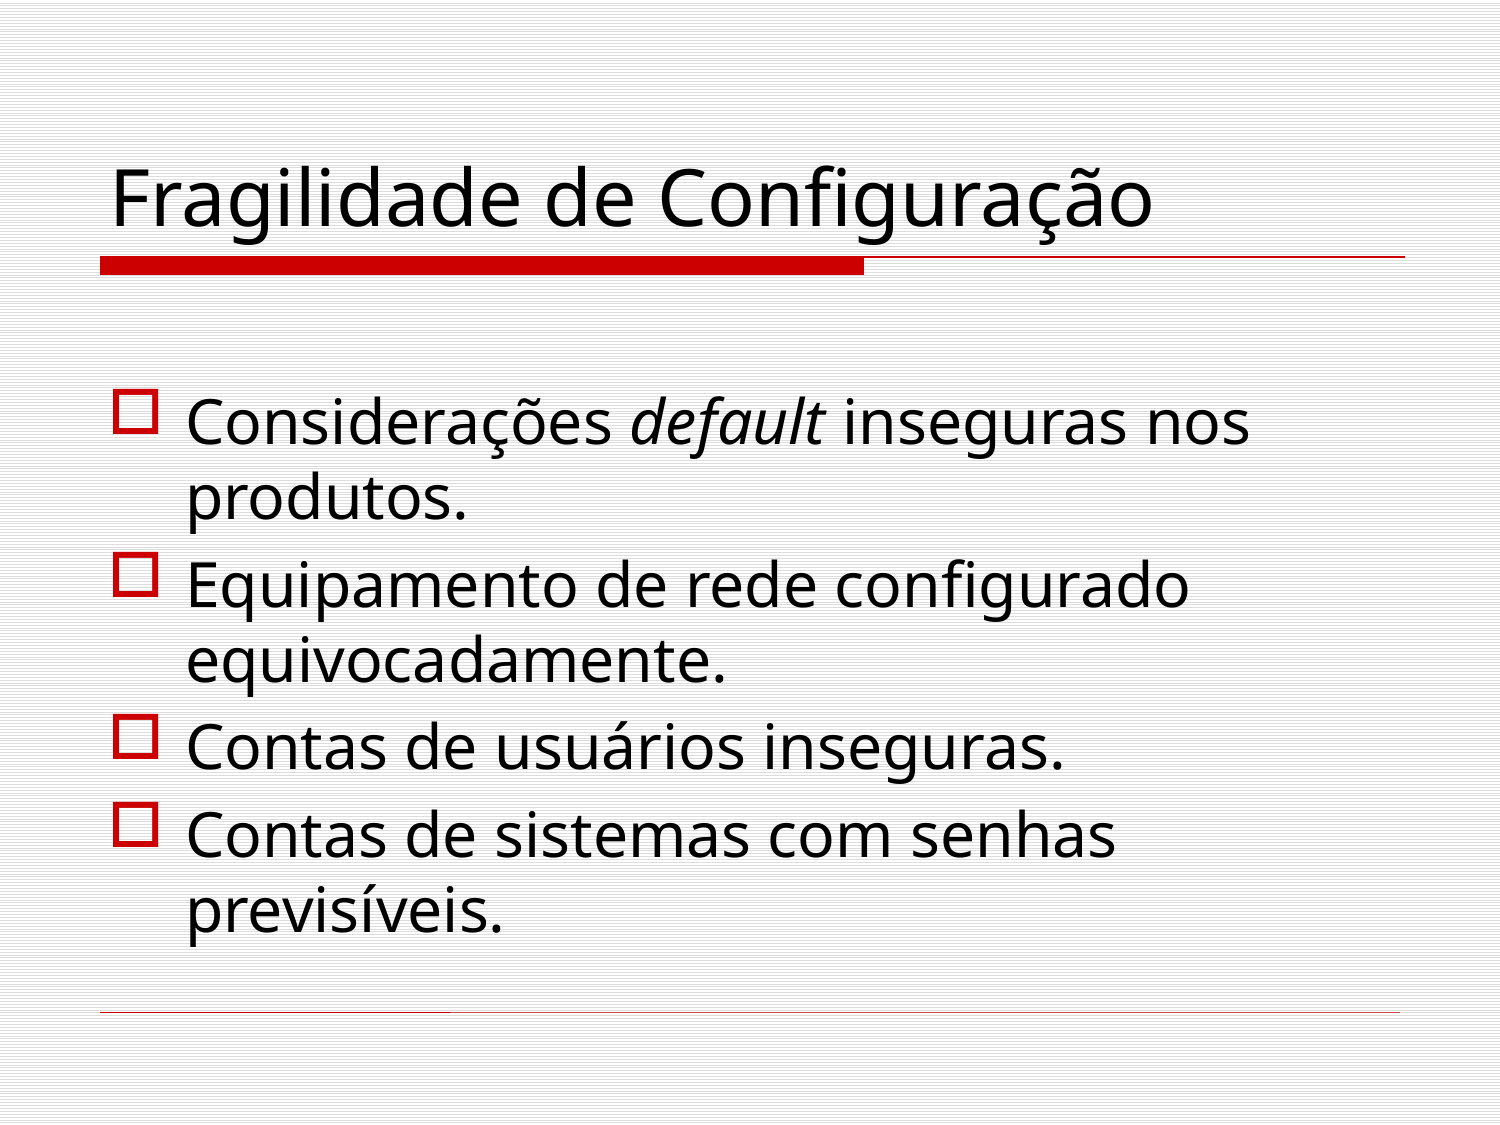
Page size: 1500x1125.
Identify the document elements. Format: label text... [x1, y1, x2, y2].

title Fragilidade de Configuração [94, 50, 1407, 250]
list Considerações default inseguras nos produtos. Equipamento de rede configurado equivocadamente. Contas de usuários inseguras. Contas de sistemas com senhas previsíveis. [92, 287, 1406, 988]
